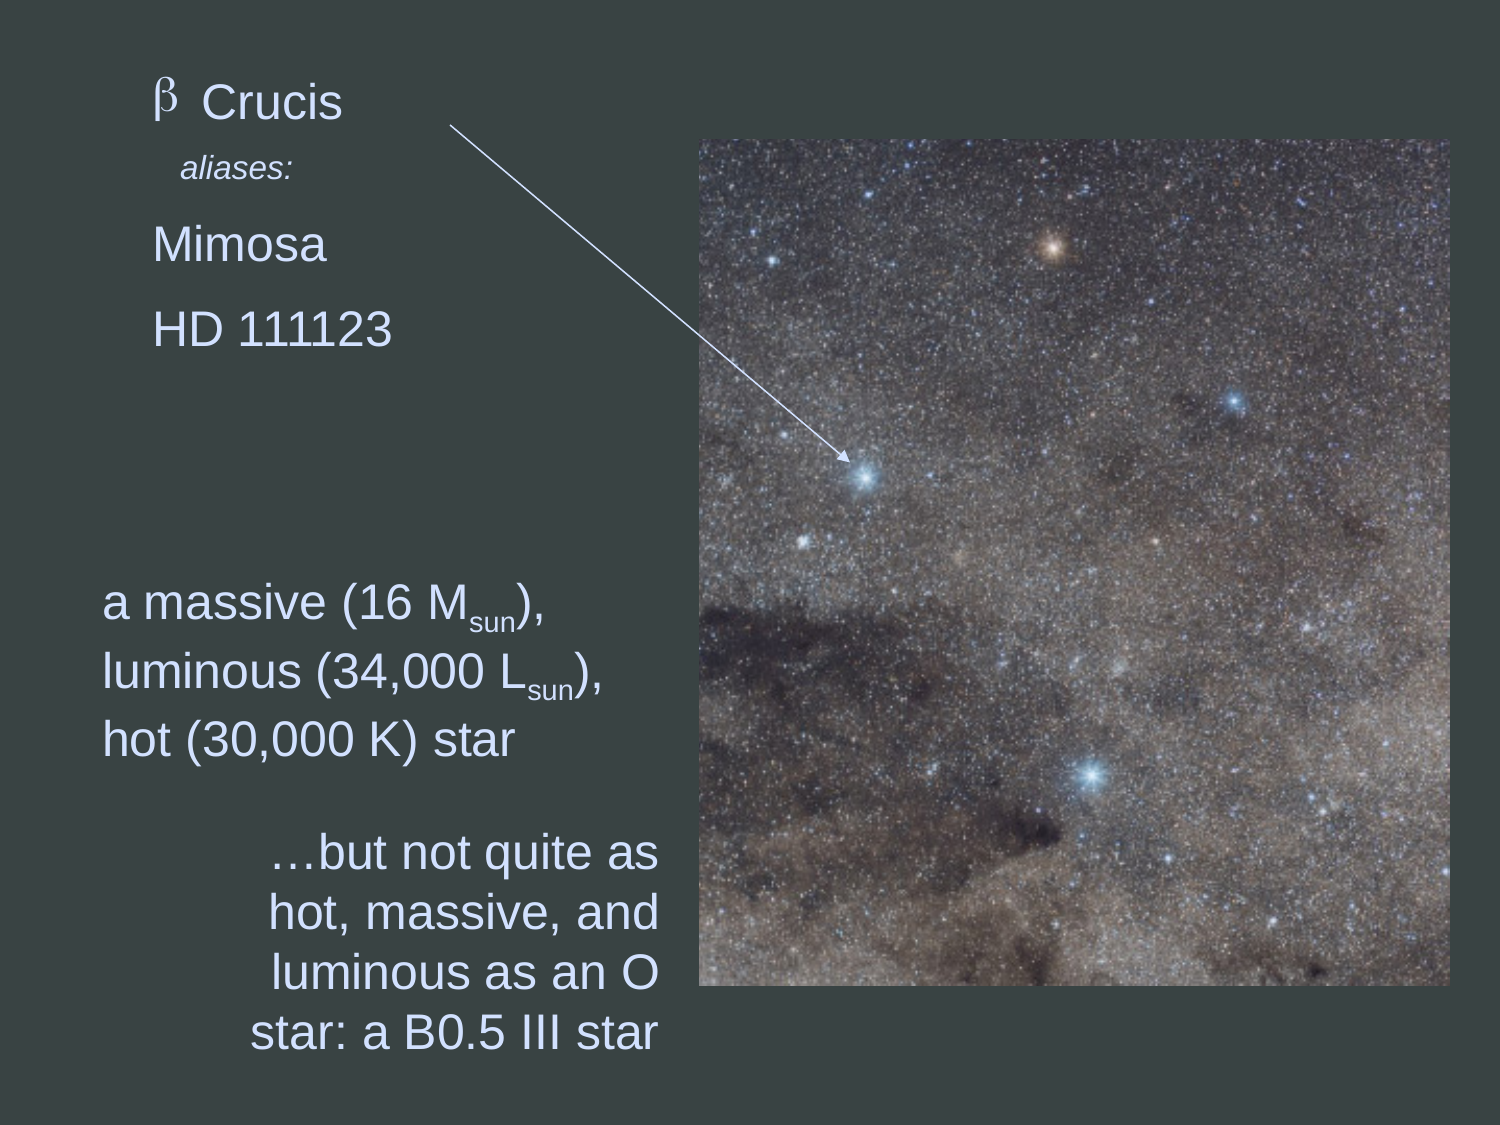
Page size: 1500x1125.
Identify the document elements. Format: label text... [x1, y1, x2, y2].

text_box …but not quite as hot, massive, and luminous as an O star: a B0.5 III star [187, 812, 675, 1068]
text_box a massive (16 Msun), luminous (34,000 Lsun), hot (30,000 K) star [87, 562, 688, 774]
picture [699, 139, 1451, 986]
text_box Crucis aliases: Mimosa HD 111123 [137, 62, 600, 364]
